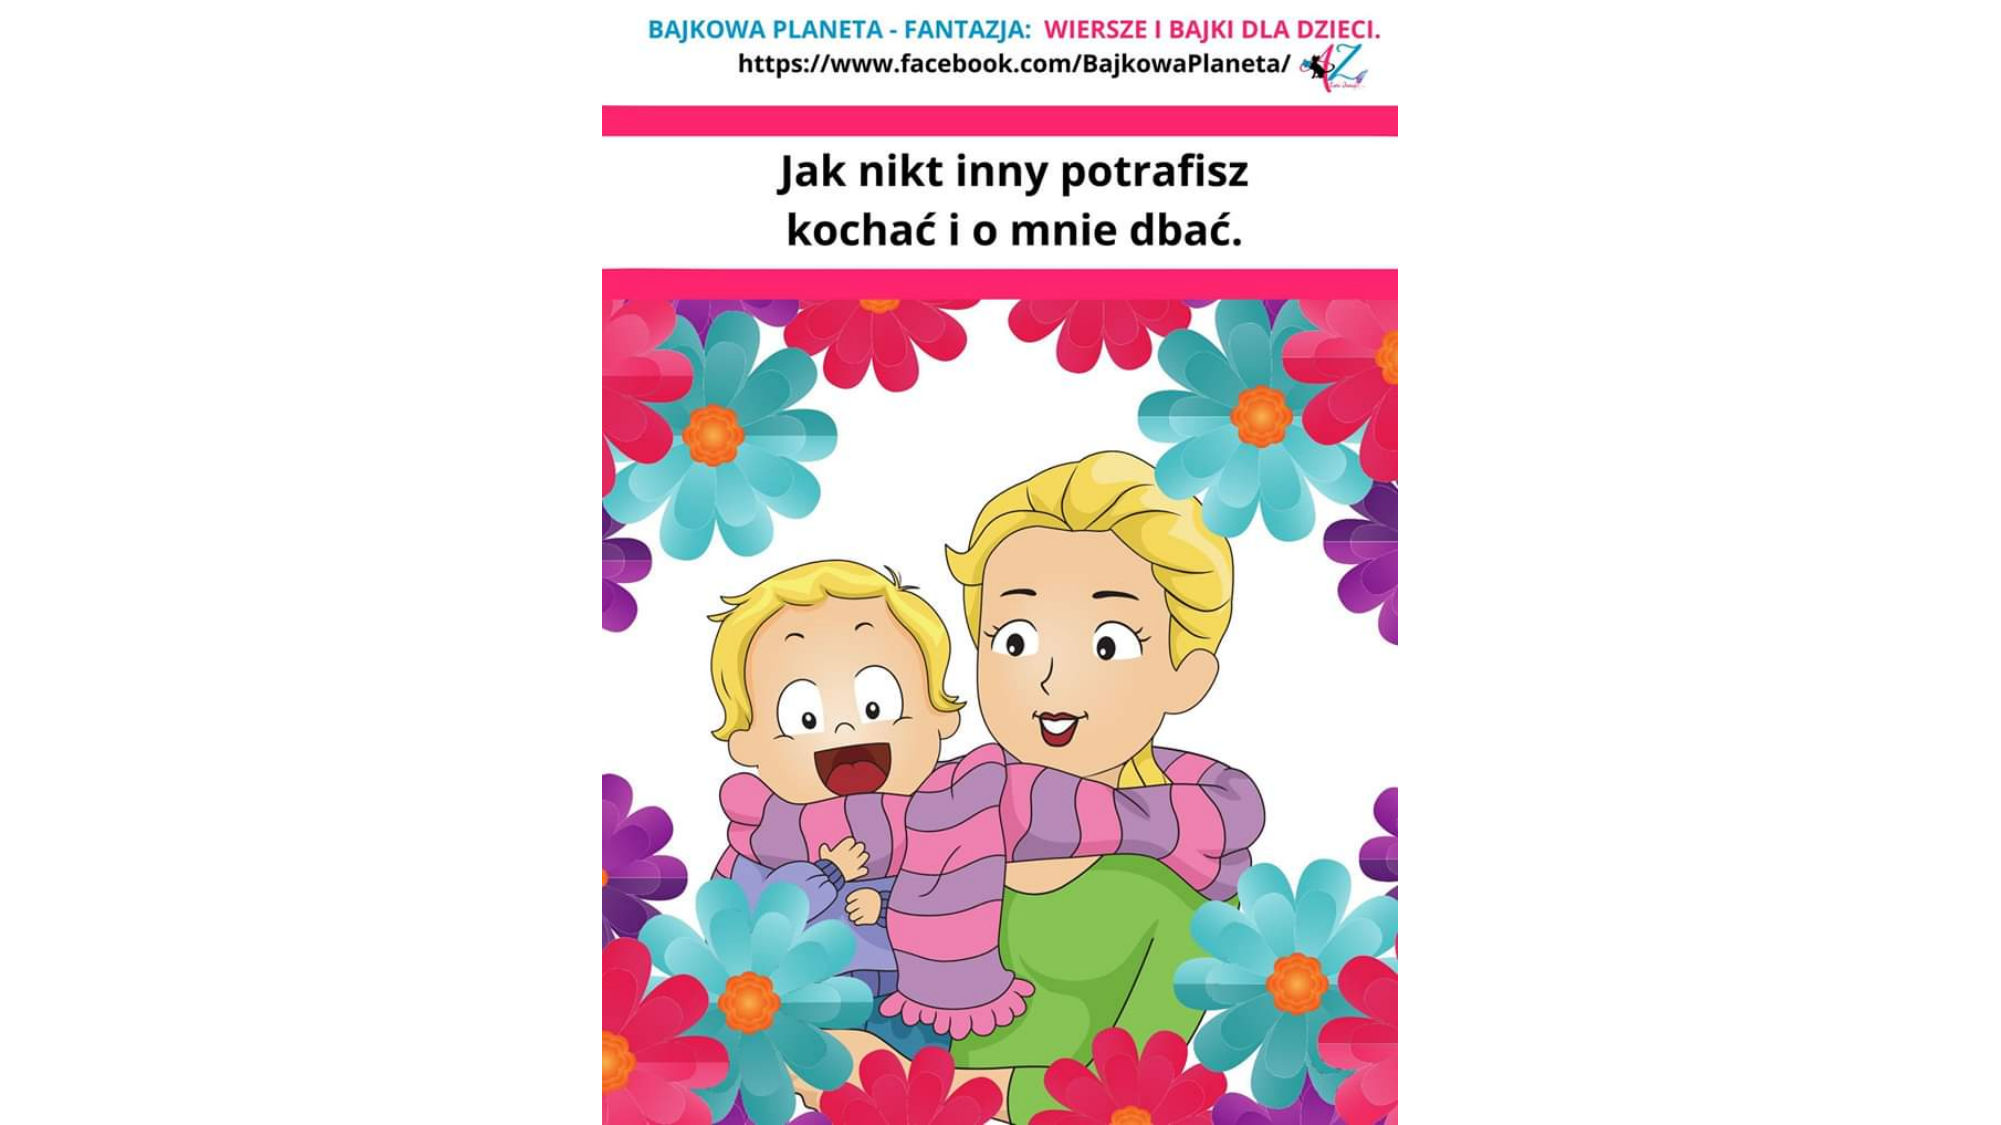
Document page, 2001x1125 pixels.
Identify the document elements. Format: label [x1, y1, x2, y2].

picture [602, 0, 1398, 1125]
